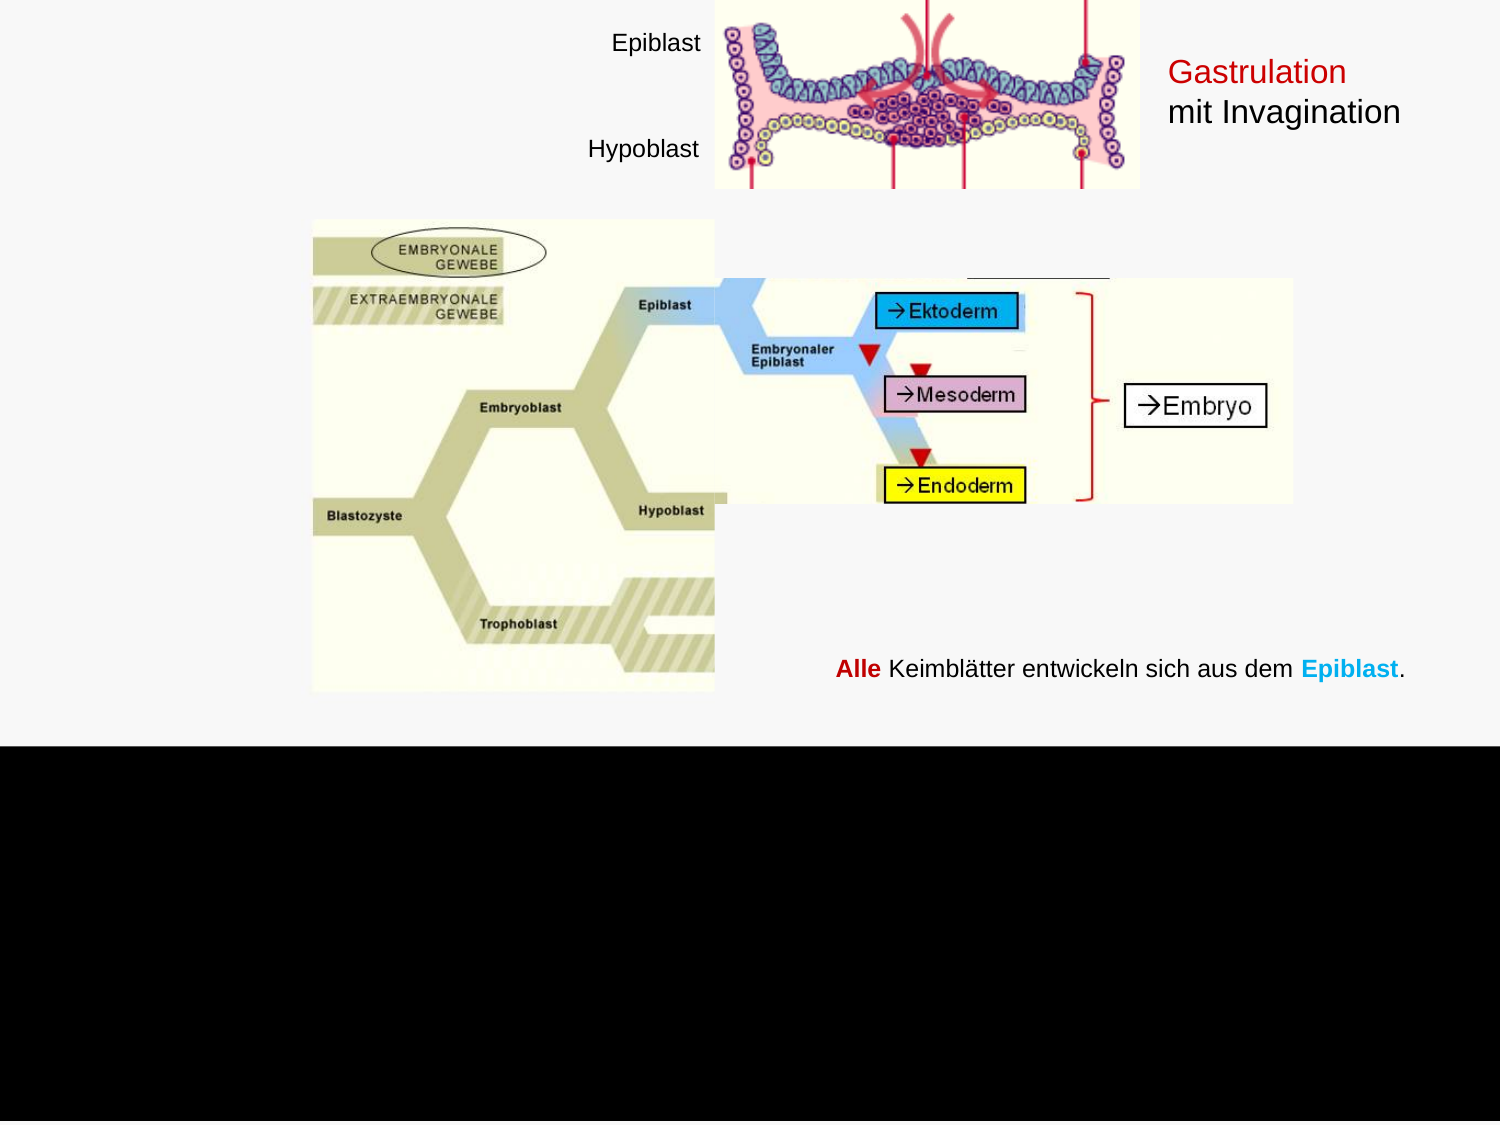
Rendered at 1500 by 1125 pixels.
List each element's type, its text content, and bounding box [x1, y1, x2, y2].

text_box Alle Keimblätter entwickeln sich aus dem Epiblast. [820, 645, 1471, 690]
text_box Epiblast [596, 19, 709, 64]
picture [714, 0, 1141, 190]
text_box Gastrulation mit Invagination [1153, 42, 1426, 138]
text_box Hypoblast [573, 125, 709, 171]
picture [300, 219, 1294, 705]
text_box [0, 746, 1500, 1121]
